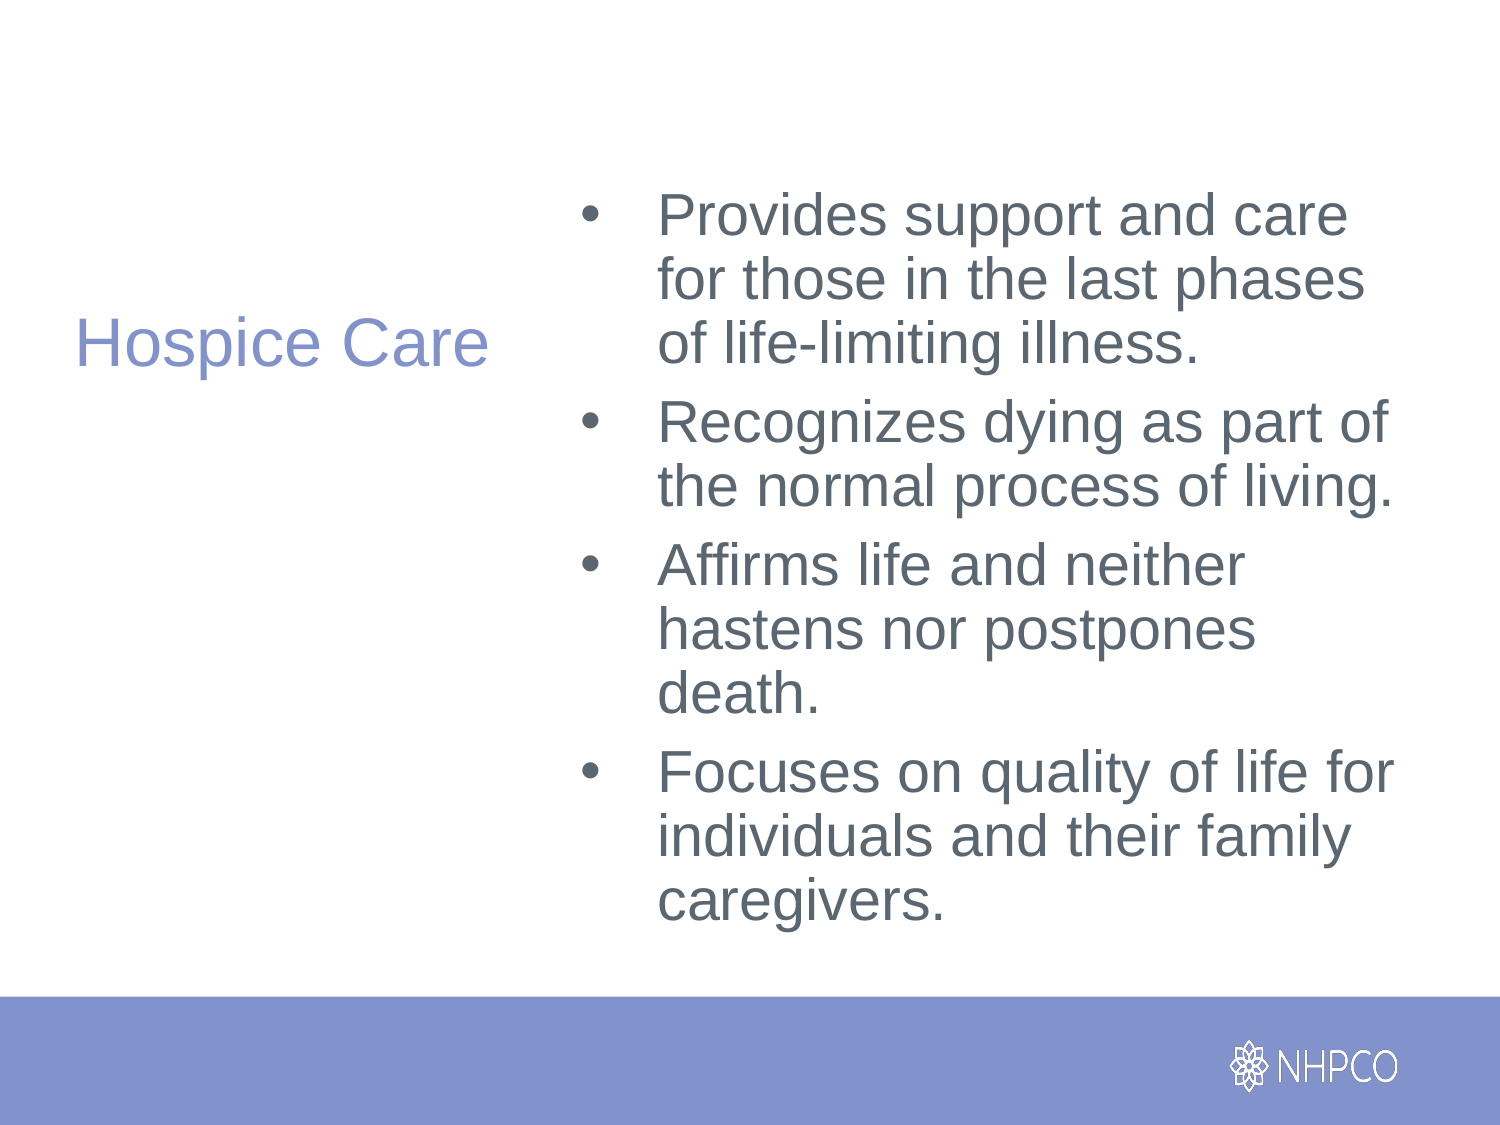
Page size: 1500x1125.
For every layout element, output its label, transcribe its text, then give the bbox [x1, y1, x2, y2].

list Provides support and care for those in the last phases of life-limiting illness. Recognizes dying as part of the normal process of living. Affirms life and neither hastens nor postpones death. Focuses on quality of life for individuals and their family caregivers. [565, 176, 1419, 949]
title Hospice Care [59, 113, 539, 576]
